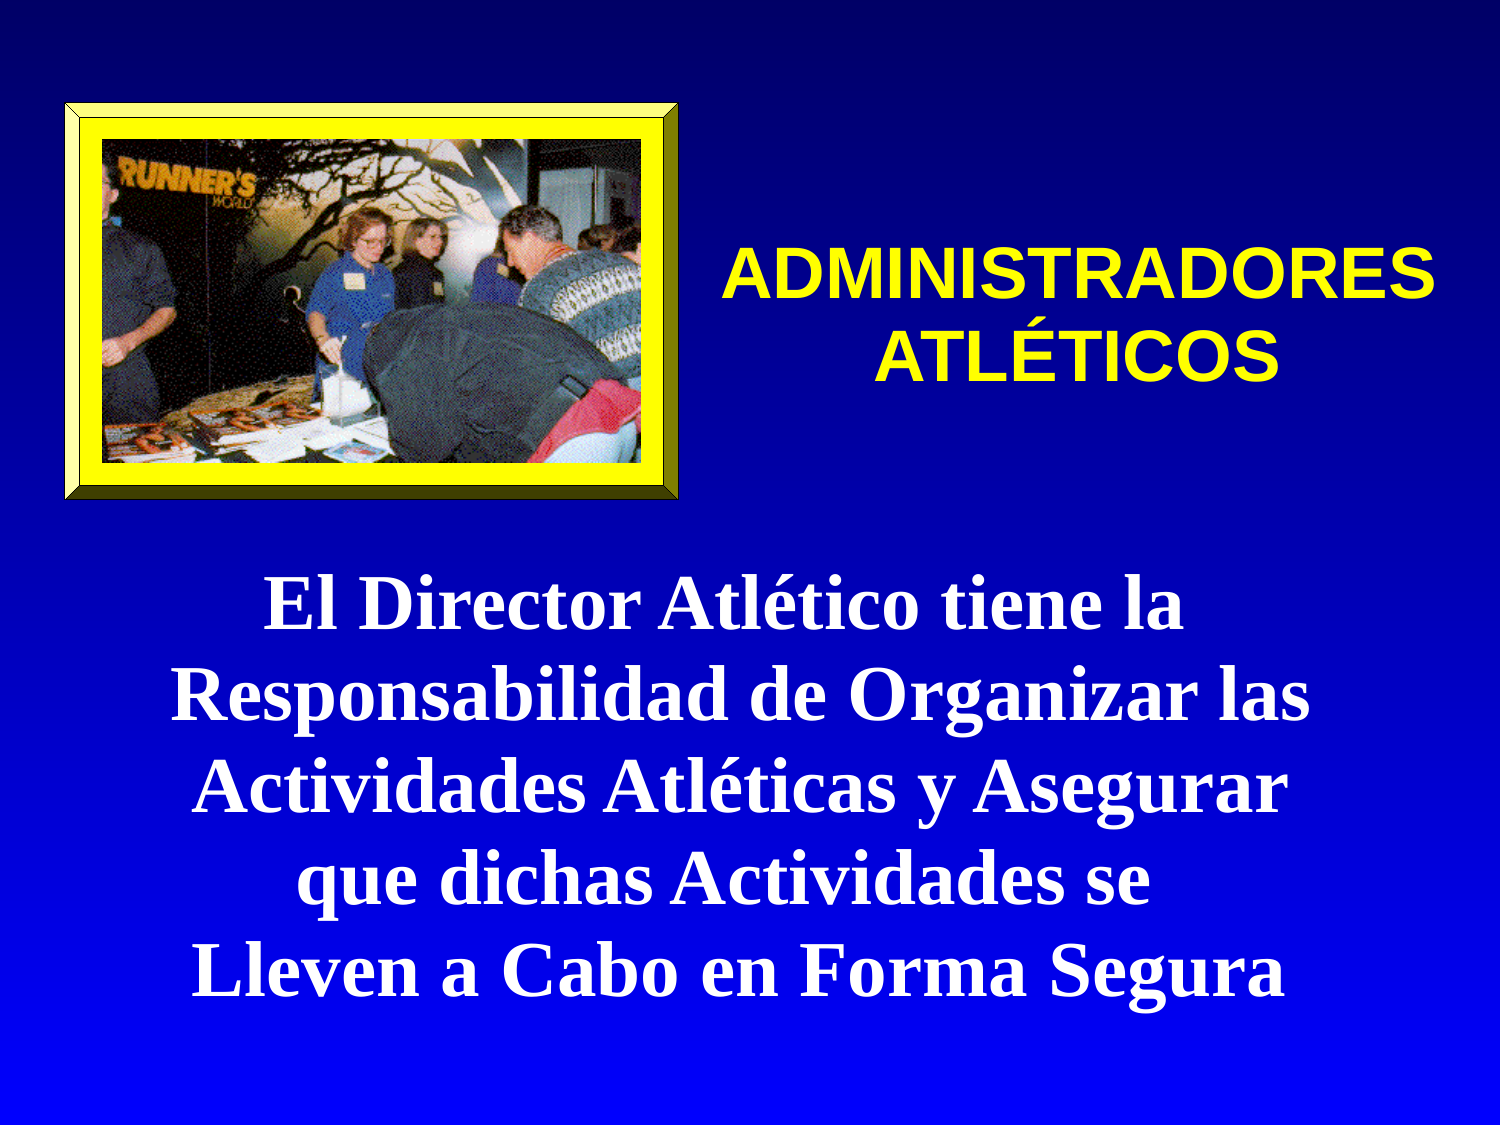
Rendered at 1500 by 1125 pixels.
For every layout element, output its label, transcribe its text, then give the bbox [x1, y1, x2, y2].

text_box ADMINISTRADORES [720, 225, 1438, 313]
text_box ATLÉTICOS [872, 308, 1281, 396]
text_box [64, 102, 679, 500]
text_box Actividades Atléticas y Asegurar [171, 733, 1309, 829]
text_box Responsabilidad de Organizar las [150, 641, 1312, 737]
text_box El Director Atlético tiene la [263, 549, 1186, 641]
text_box Lleven a Cabo en Forma Segura [172, 916, 1307, 1012]
text_box que dichas Actividades se [295, 825, 1172, 916]
